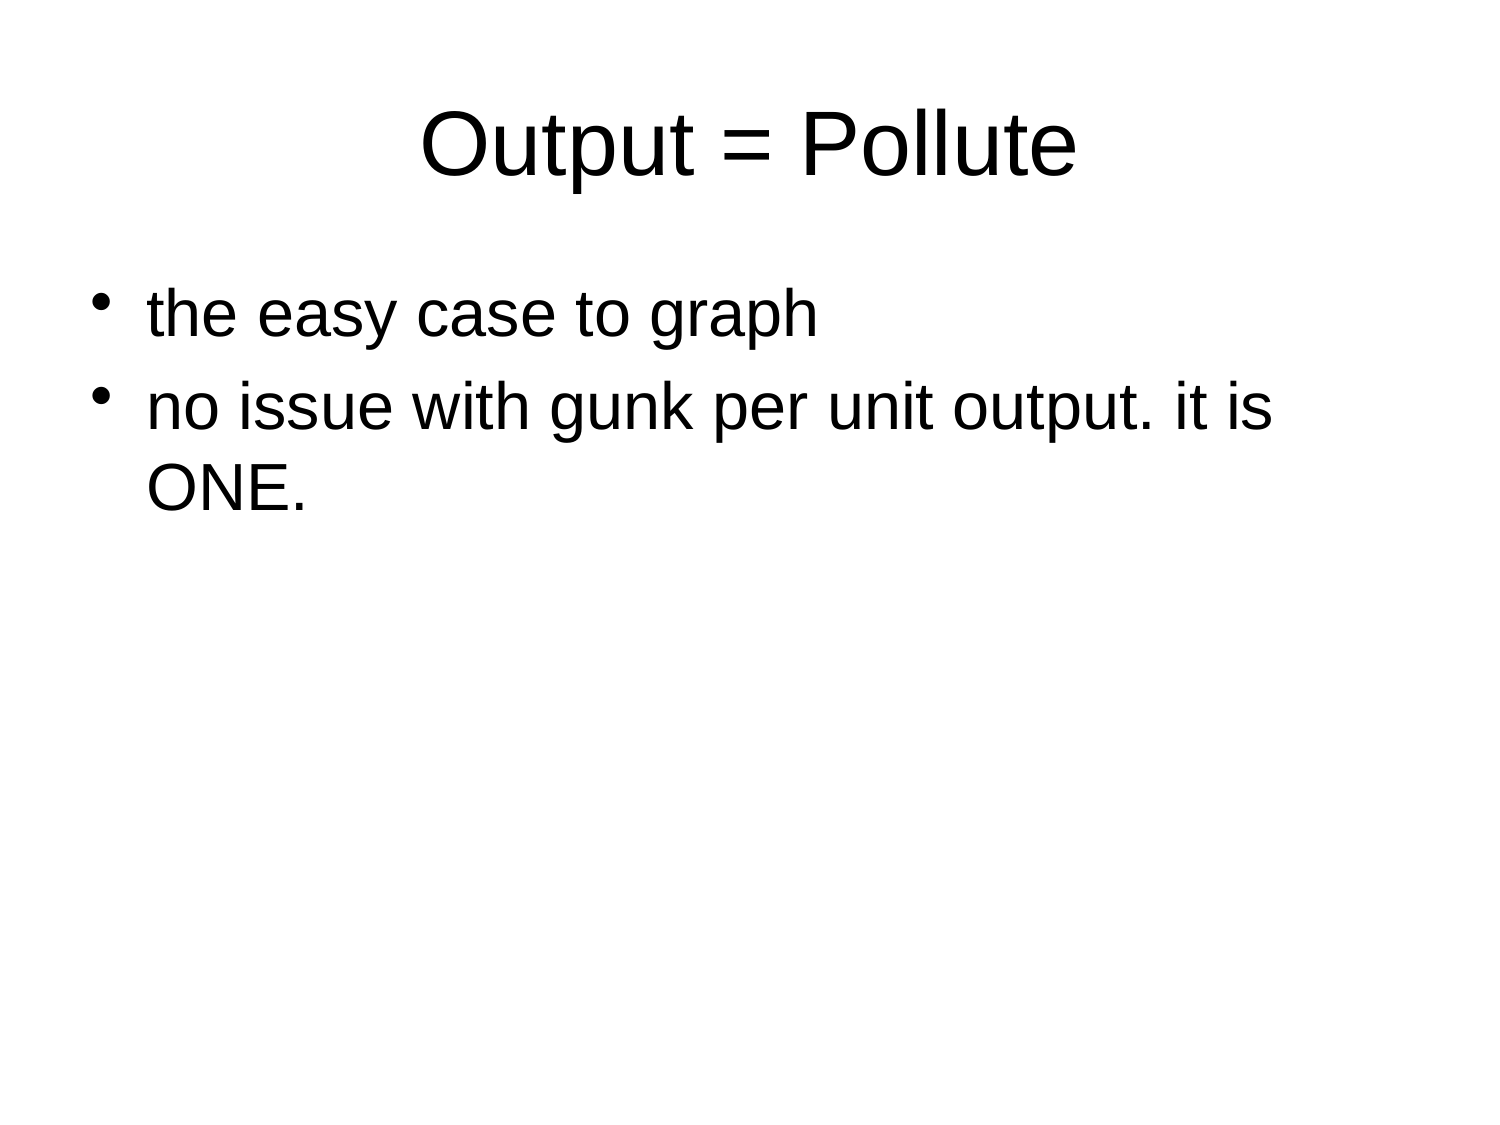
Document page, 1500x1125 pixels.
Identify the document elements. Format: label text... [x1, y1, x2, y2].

title Output = Pollute [74, 44, 1426, 233]
list the easy case to graph no issue with gunk per unit output. it is ONE. [74, 262, 1426, 1006]
